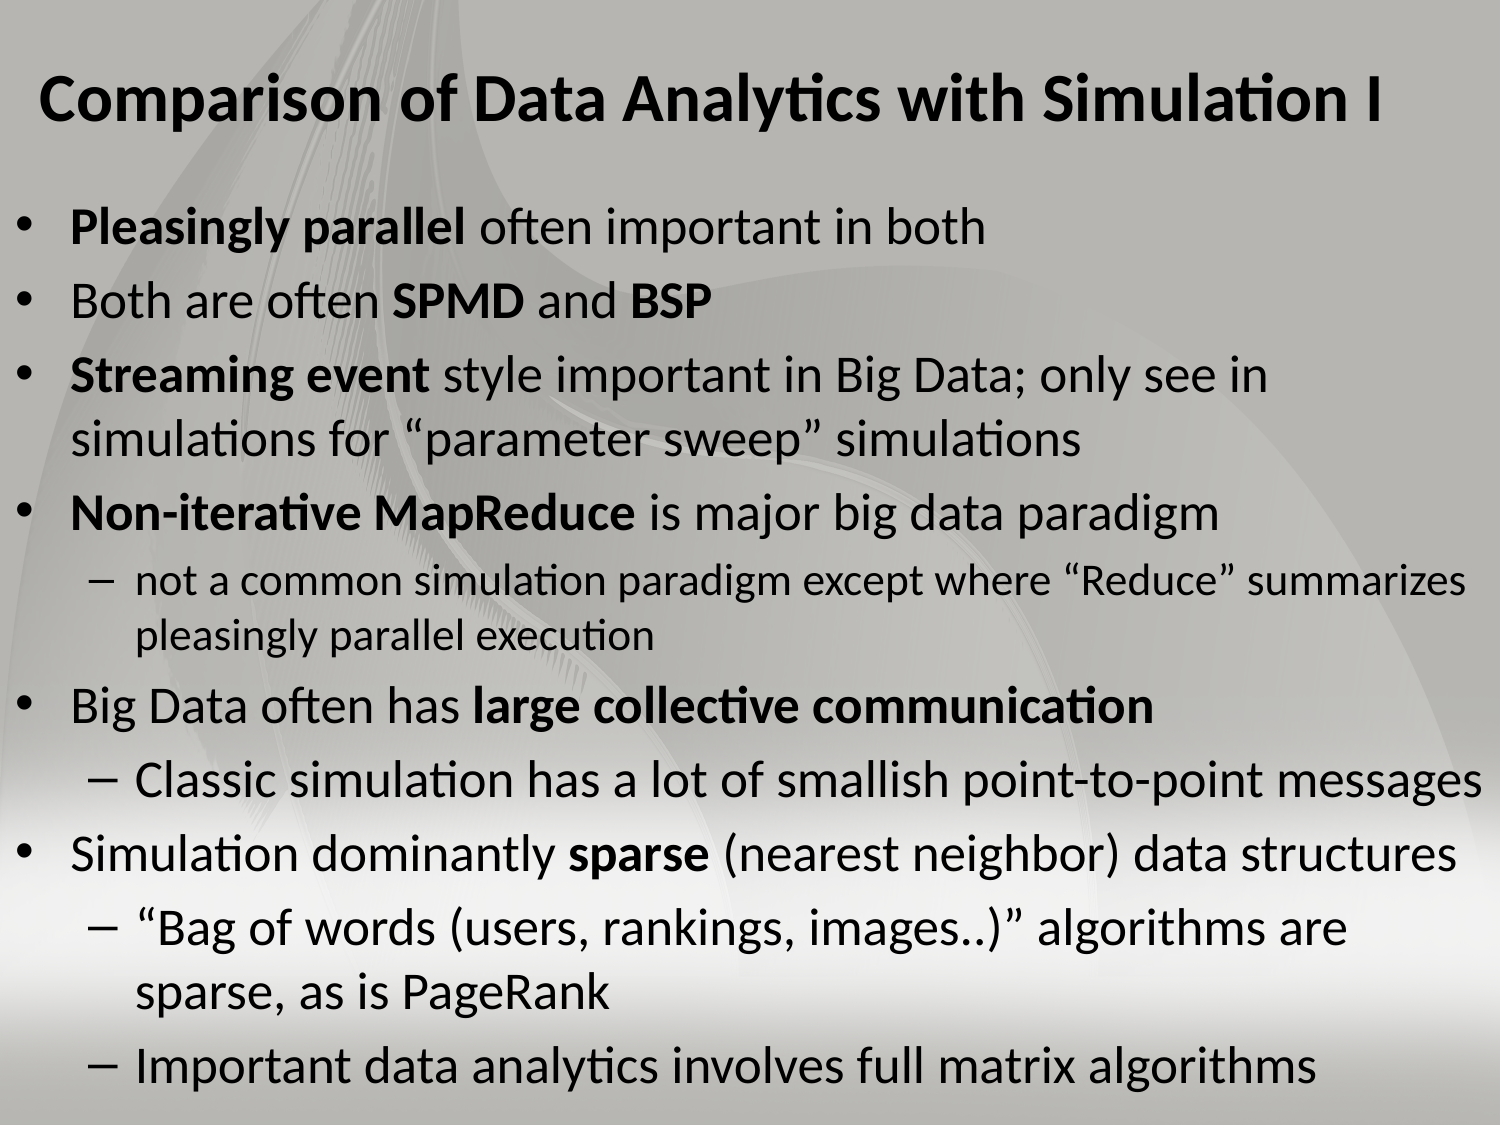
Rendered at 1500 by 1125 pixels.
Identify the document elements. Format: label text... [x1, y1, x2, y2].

list Pleasingly parallel often important in both Both are often SPMD and BSP Streaming event style important in Big Data; only see in simulations for “parameter sweep” simulations Non-iterative MapReduce is major big data paradigm not a common simulation paradigm except where “Reduce” summarizes pleasingly parallel execution Big Data often has large collective communication Classic simulation has a lot of smallish point-to-point messages Simulation dominantly sparse (nearest neighbor) data structures “Bag of words (users, rankings, images..)” algorithms are sparse, as is PageRank Important data analytics involves full matrix algorithms [0, 184, 1500, 1125]
title Comparison of Data Analytics with Simulation I [0, 34, 1425, 153]
picture [0, 0, 1500, 184]
